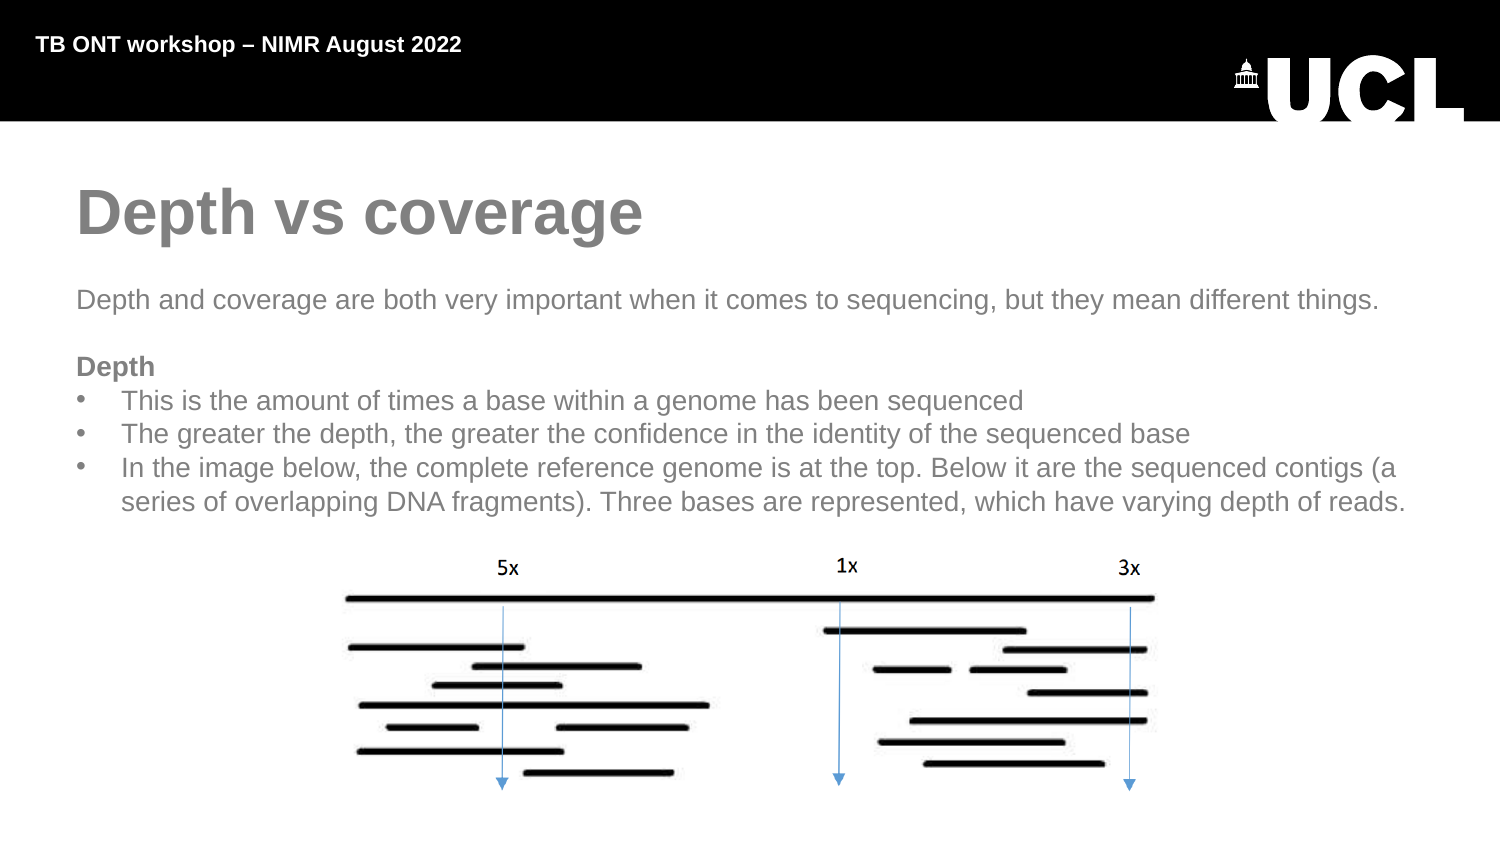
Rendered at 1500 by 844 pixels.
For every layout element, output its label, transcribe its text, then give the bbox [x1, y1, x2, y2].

list TB ONT workshop – NIMR August 2022 [35, 35, 936, 84]
picture [315, 550, 1185, 809]
picture [1234, 58, 1259, 88]
list Depth vs coverage Depth and coverage are both very important when it comes to sequencing, but they mean different things. Depth This is the amount of times a base within a genome has been sequenced The greater the depth, the greater the confidence in the identity of the sequenced base In the image below, the complete reference genome is at the top. Below it are the sequenced contigs (a series of overlapping DNA fragments). Three bases are represented, which have varying depth of reads. [61, 163, 1460, 577]
